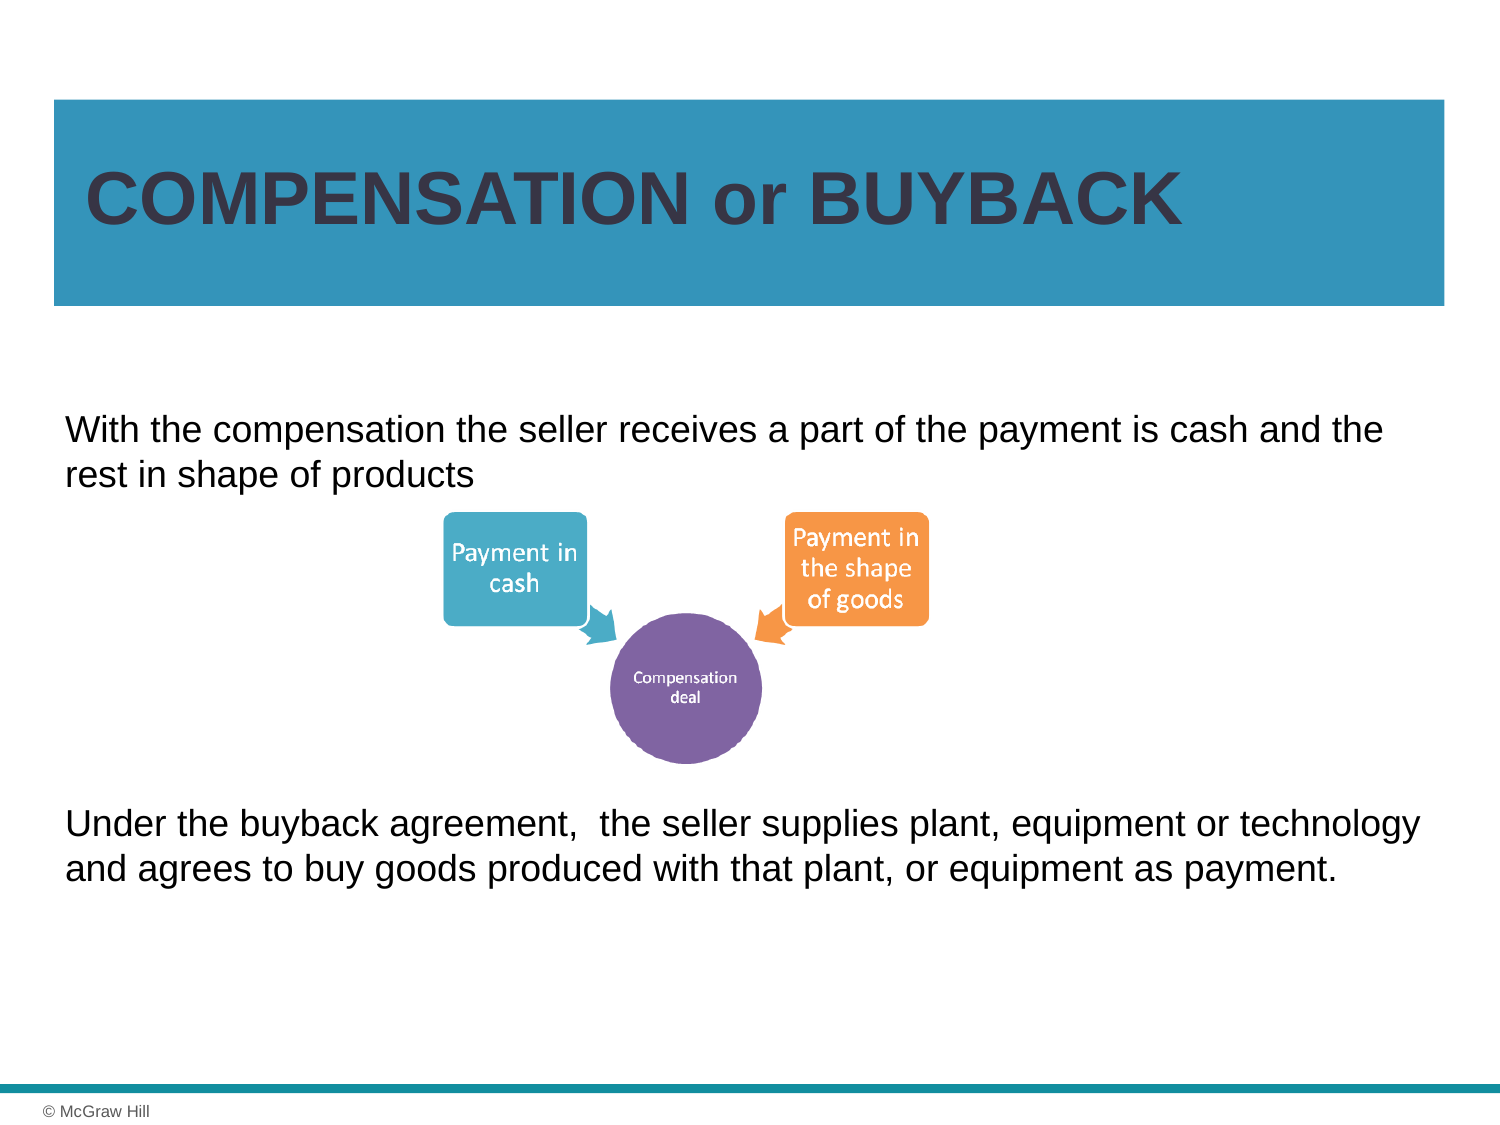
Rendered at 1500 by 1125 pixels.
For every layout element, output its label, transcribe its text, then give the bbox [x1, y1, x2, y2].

text_box With the compensation the seller receives a part of the payment is cash and the rest in shape of products [50, 397, 1428, 503]
picture [432, 493, 935, 770]
title COMPENSATION or BUYBACK [70, 119, 1428, 282]
text_box Under the buyback agreement, the seller supplies plant, equipment or technology and agrees to buy goods produced with that plant, or equipment as payment. [50, 791, 1475, 897]
